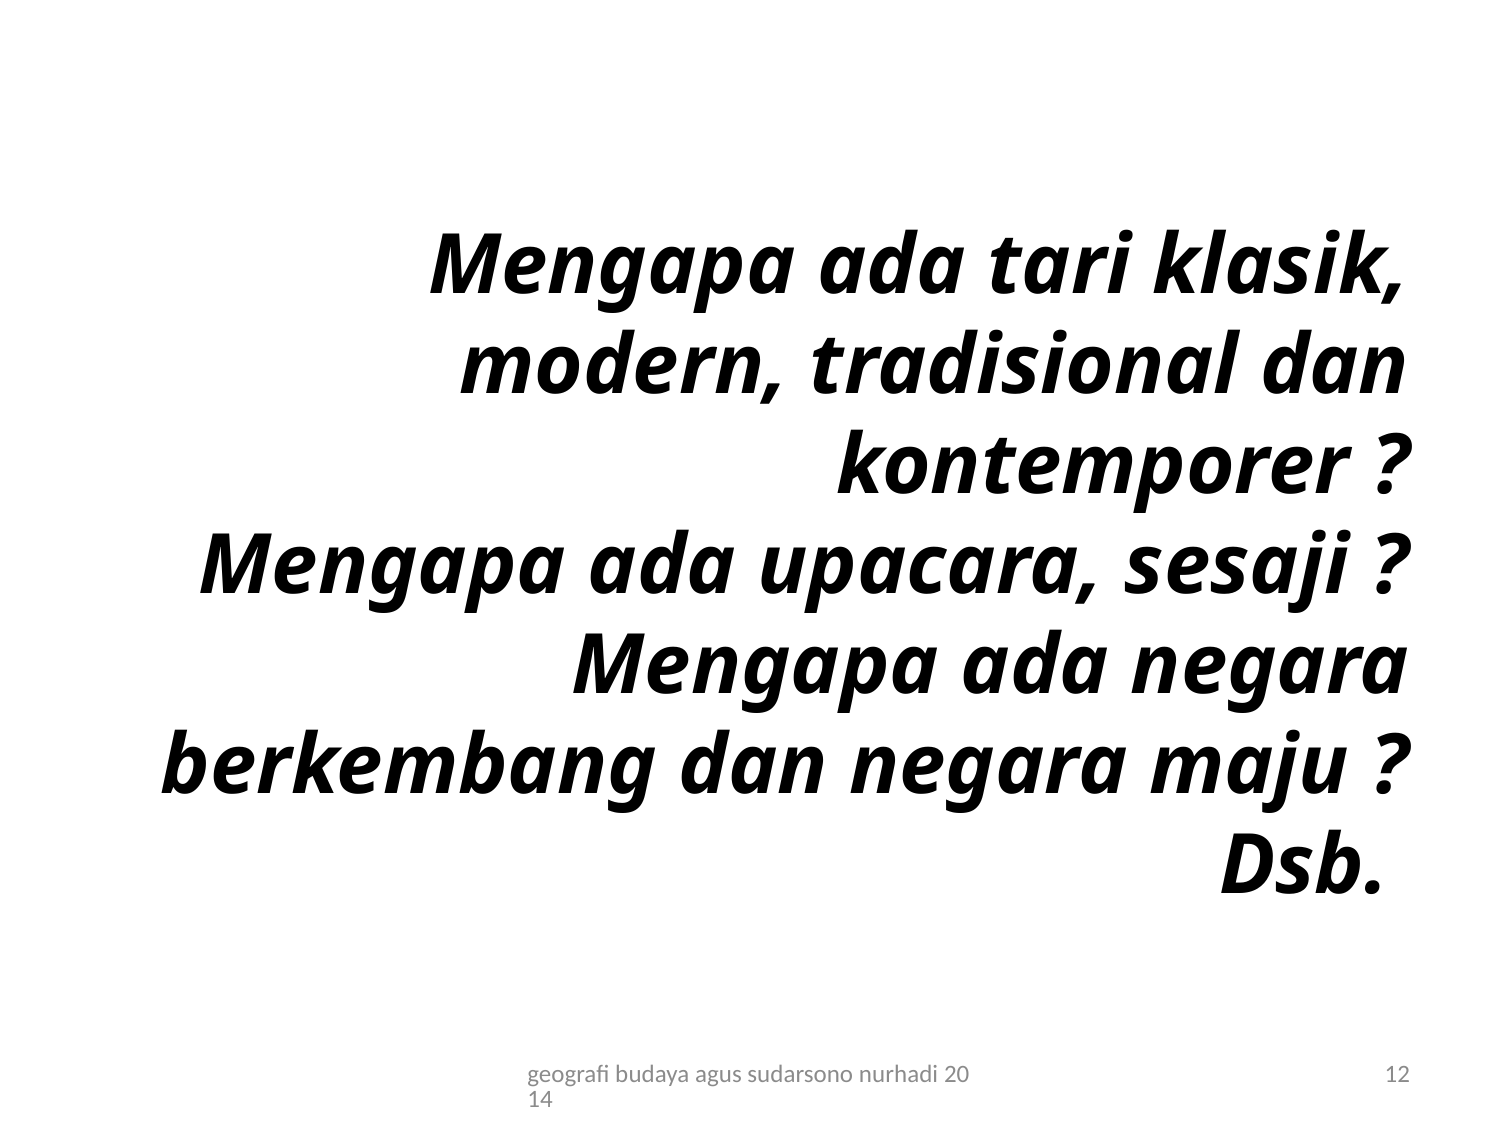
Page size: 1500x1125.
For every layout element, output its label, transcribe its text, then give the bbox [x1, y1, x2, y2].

title Mengapa ada tari klasik, modern, tradisional dan kontemporer ? Mengapa ada upacara, sesaji ? Mengapa ada negara berkembang dan negara maju ? Dsb. [75, 45, 1425, 975]
footer geografi budaya agus sudarsono nurhadi 2014 [512, 1042, 988, 1103]
slide_number 12 [1074, 1042, 1425, 1103]
